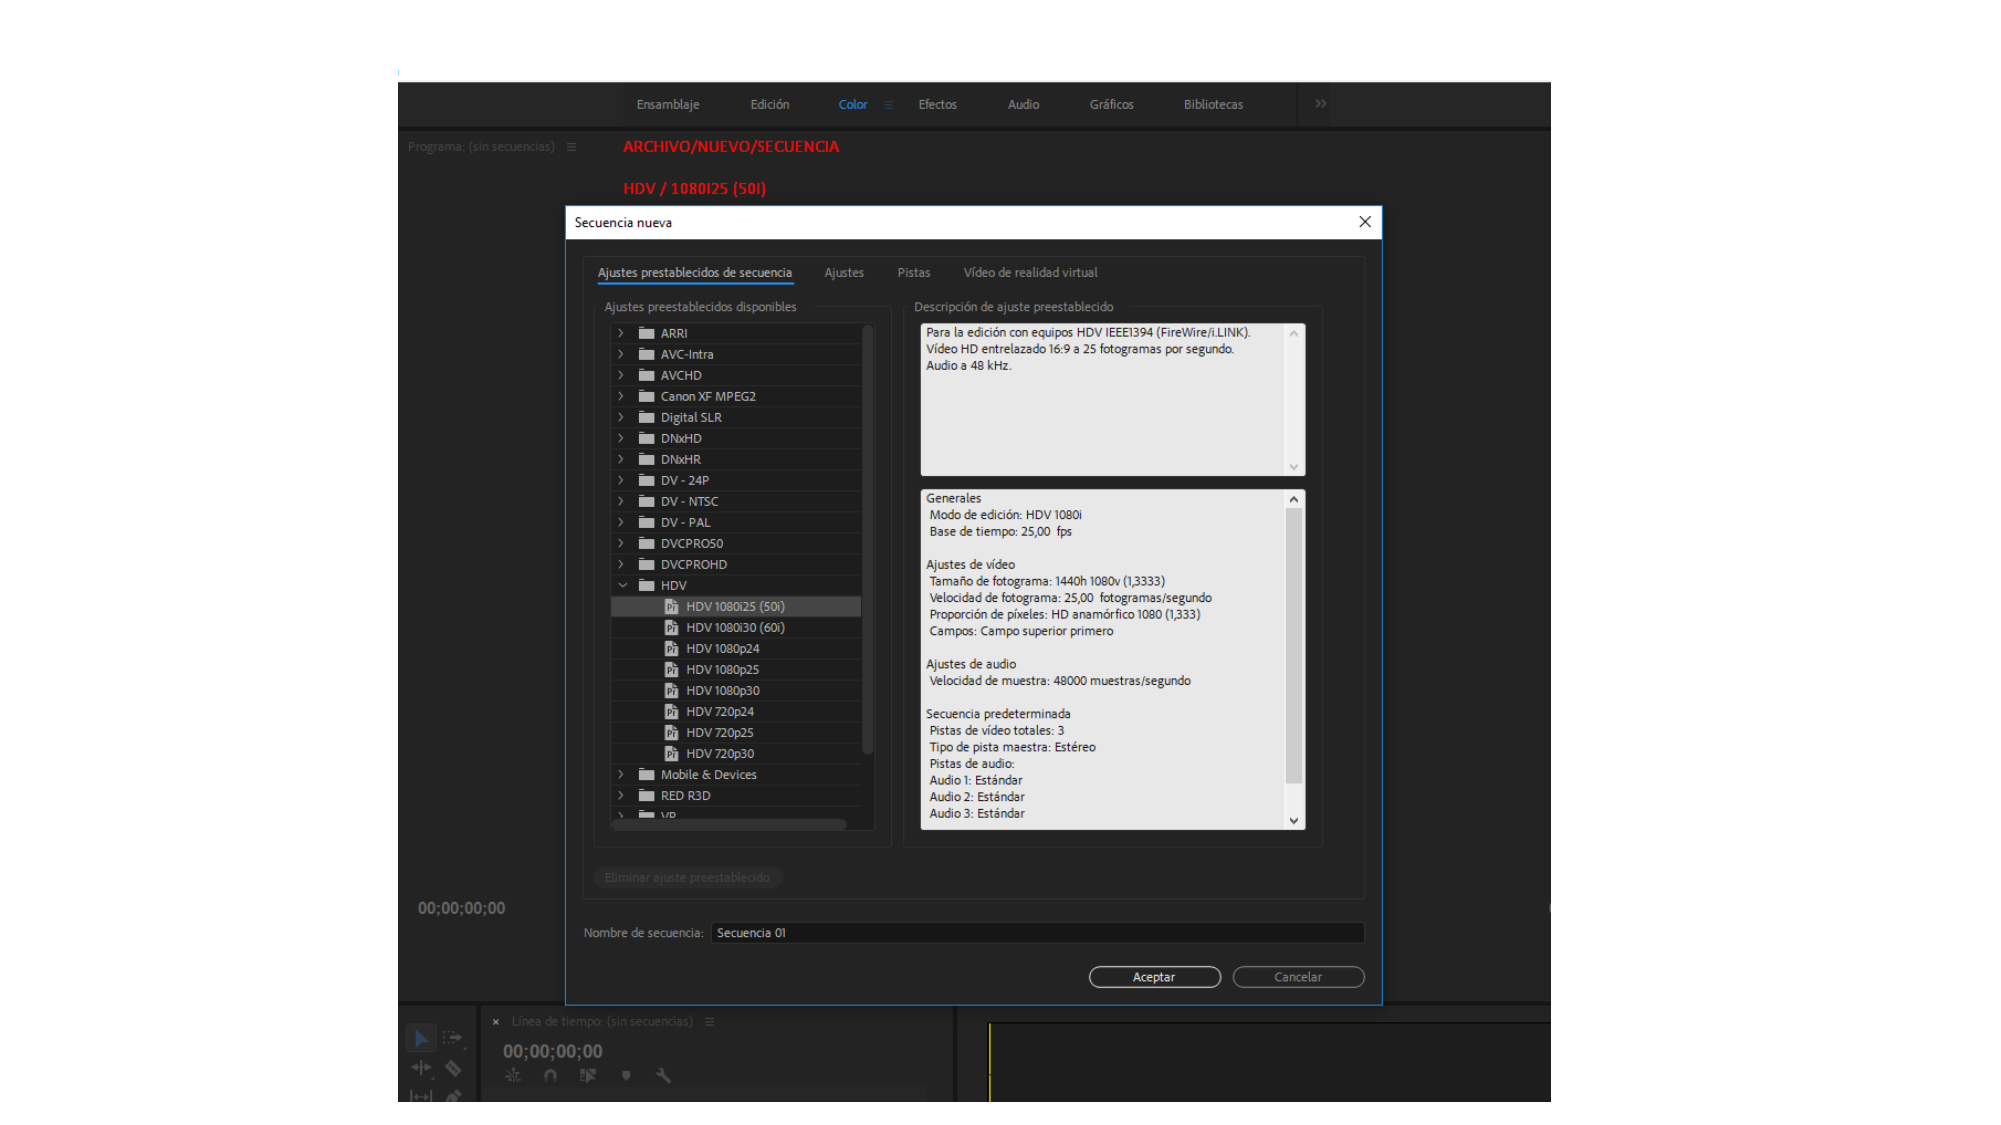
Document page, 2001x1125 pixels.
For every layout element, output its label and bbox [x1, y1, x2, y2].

picture [398, 58, 1551, 1102]
